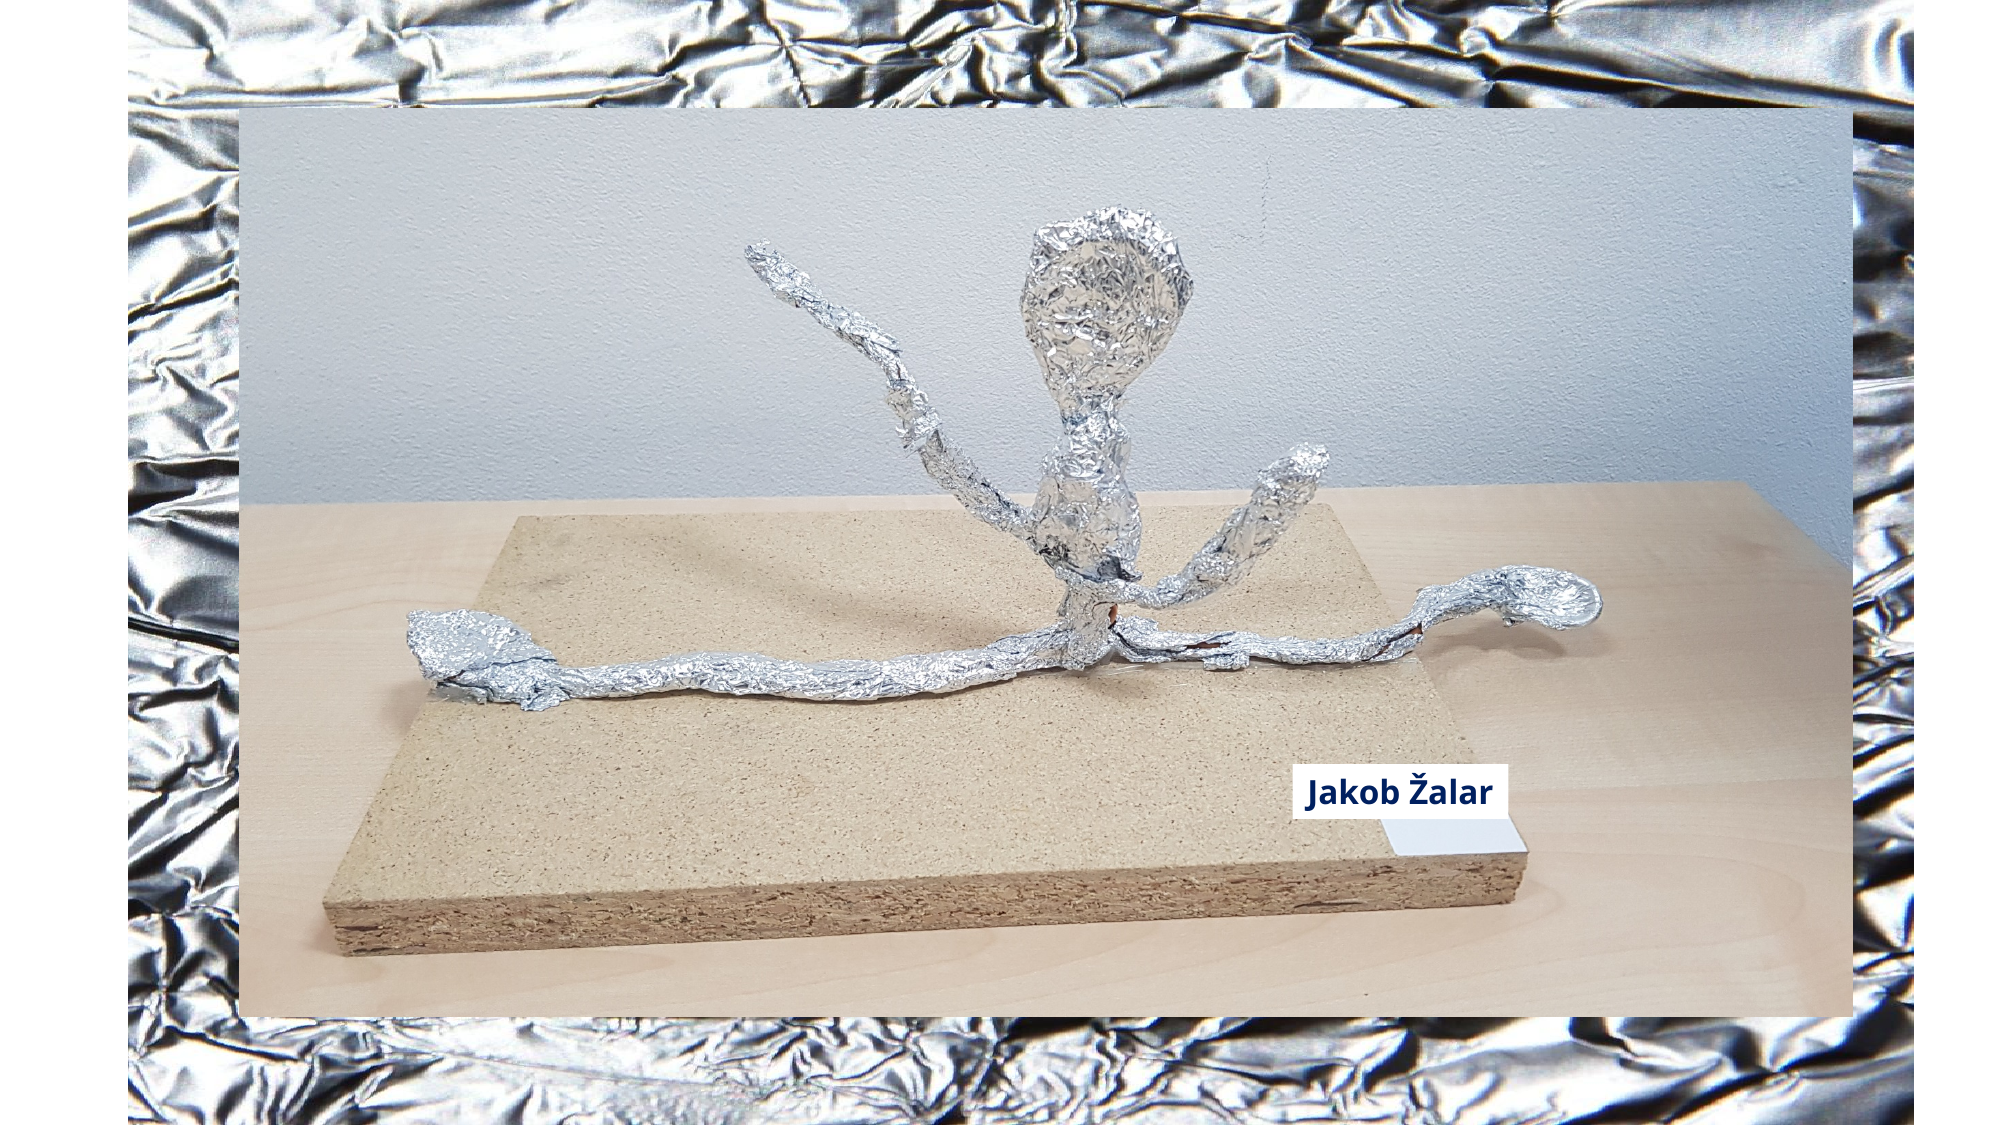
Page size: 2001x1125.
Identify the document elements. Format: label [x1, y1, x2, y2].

picture [128, 0, 1914, 1125]
